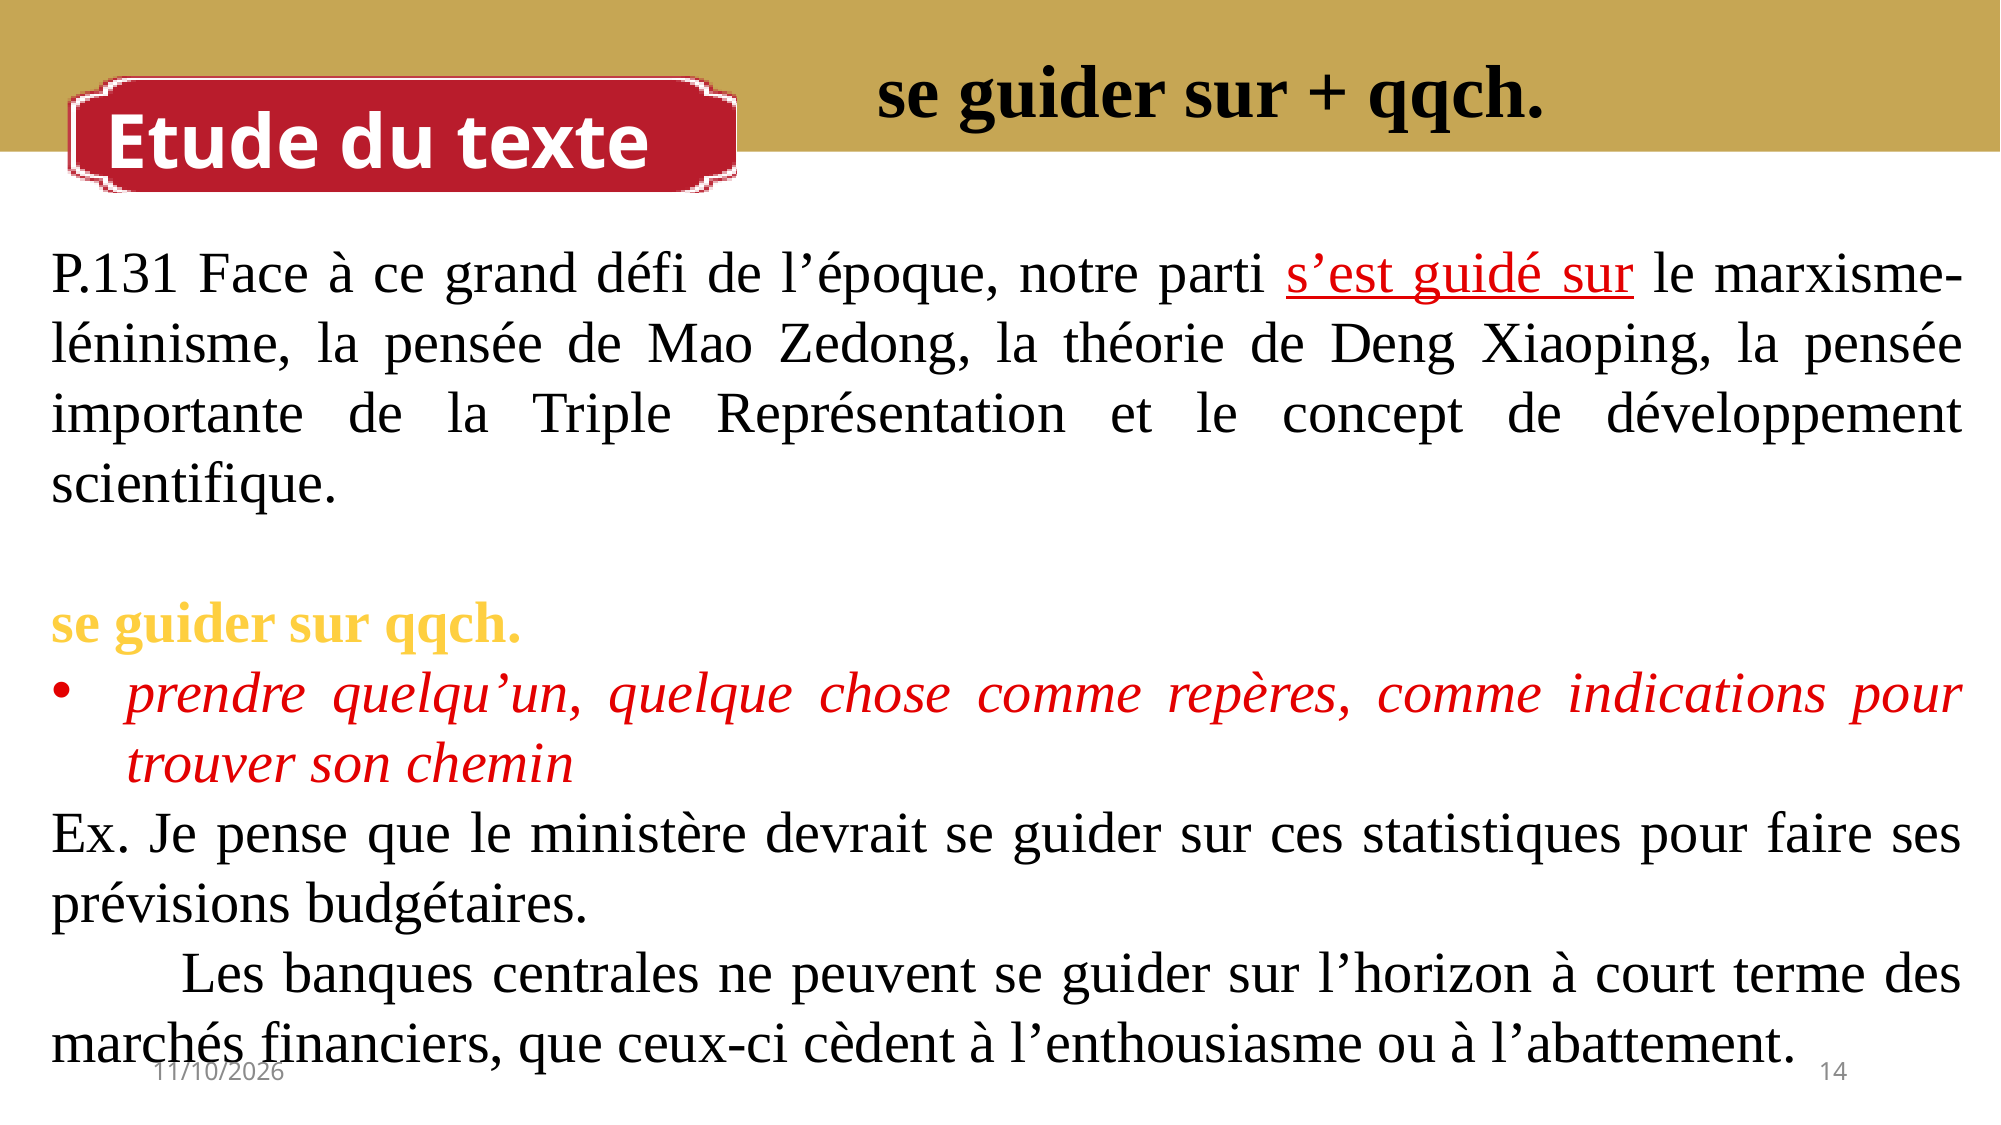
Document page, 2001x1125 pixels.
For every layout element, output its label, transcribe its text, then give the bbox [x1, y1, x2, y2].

text_box [0, 0, 2000, 153]
text_box P.131 Face à ce grand défi de l’époque, notre parti s’est guidé sur le marxisme-léninisme, la pensée de Mao Zedong, la théorie de Deng Xiaoping, la pensée importante de la Triple Représentation et le concept de développement scientifique. se guider sur qqch. prendre quelqu’un, quelque chose comme repères, comme indications pour trouver son chemin Ex. Je pense que le ministère devrait se guider sur ces statistiques pour faire ses prévisions budgétaires. Les banques centrales ne peuvent se guider sur l’horizon à court terme des marchés financiers, que ceux-ci cèdent à l’enthousiasme ou à l’abattement. [36, 227, 1979, 976]
slide_number 14 [1412, 1042, 1863, 1103]
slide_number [137, 1042, 588, 1103]
text_box se guider sur + qqch. [862, 35, 1868, 116]
picture [67, 76, 737, 193]
